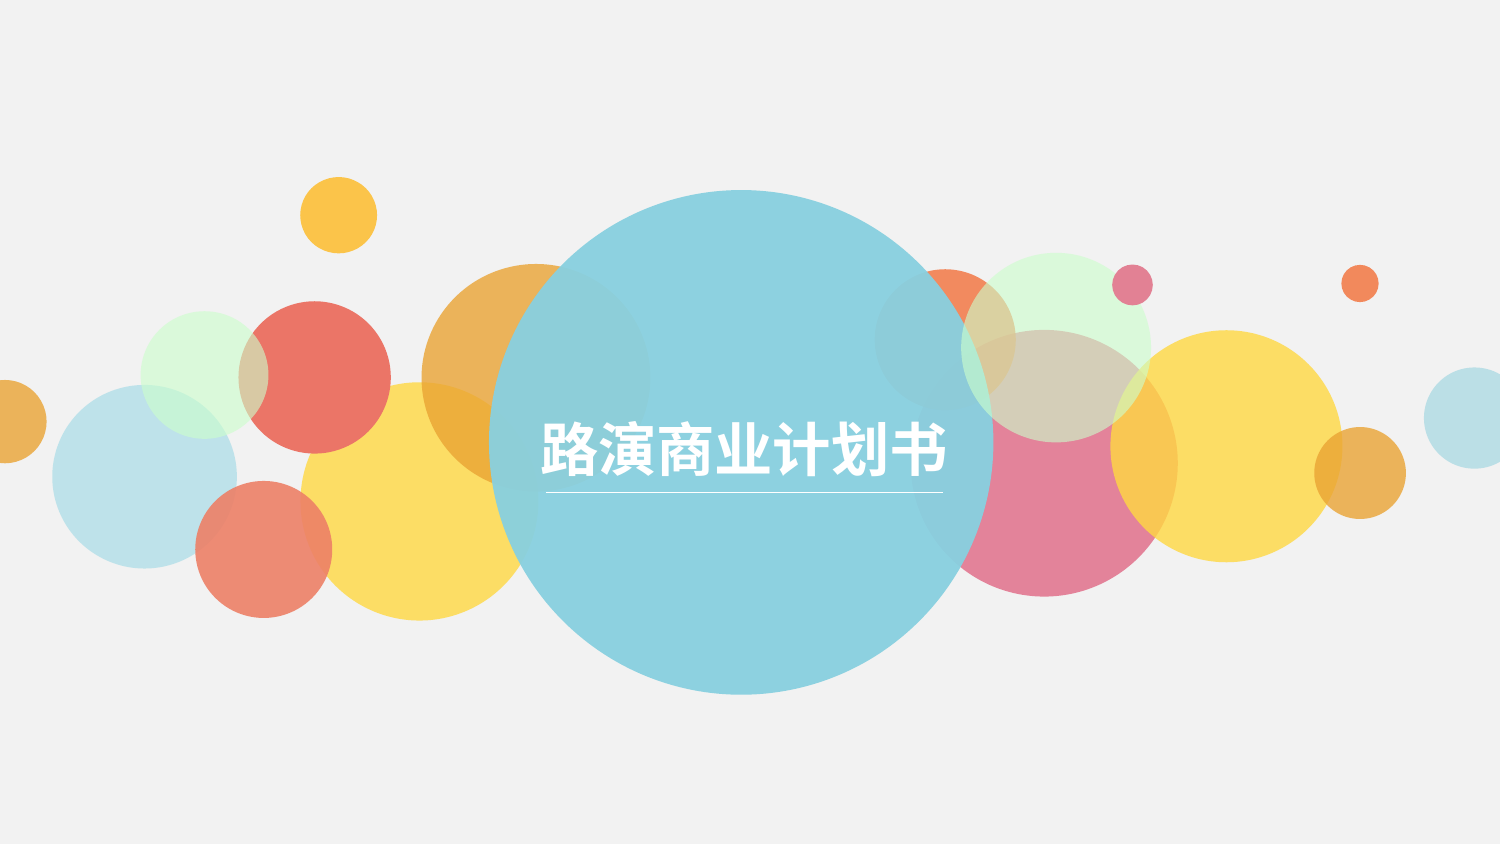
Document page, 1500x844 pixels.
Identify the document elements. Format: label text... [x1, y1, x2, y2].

text_box [52, 384, 237, 569]
text_box [1341, 264, 1379, 303]
text_box [1314, 427, 1406, 519]
text_box [300, 382, 520, 621]
text_box [961, 420, 1155, 597]
text_box [0, 379, 47, 464]
text_box [195, 480, 333, 618]
text_box [488, 190, 994, 695]
text_box [1423, 367, 1500, 469]
text_box [1112, 264, 1153, 306]
text_box [421, 263, 559, 483]
text_box 路演商业计划书 [525, 405, 963, 491]
text_box [140, 311, 269, 439]
text_box [961, 252, 1152, 443]
text_box [300, 177, 378, 254]
text_box [928, 269, 986, 322]
text_box [251, 301, 391, 454]
text_box [1110, 330, 1342, 563]
